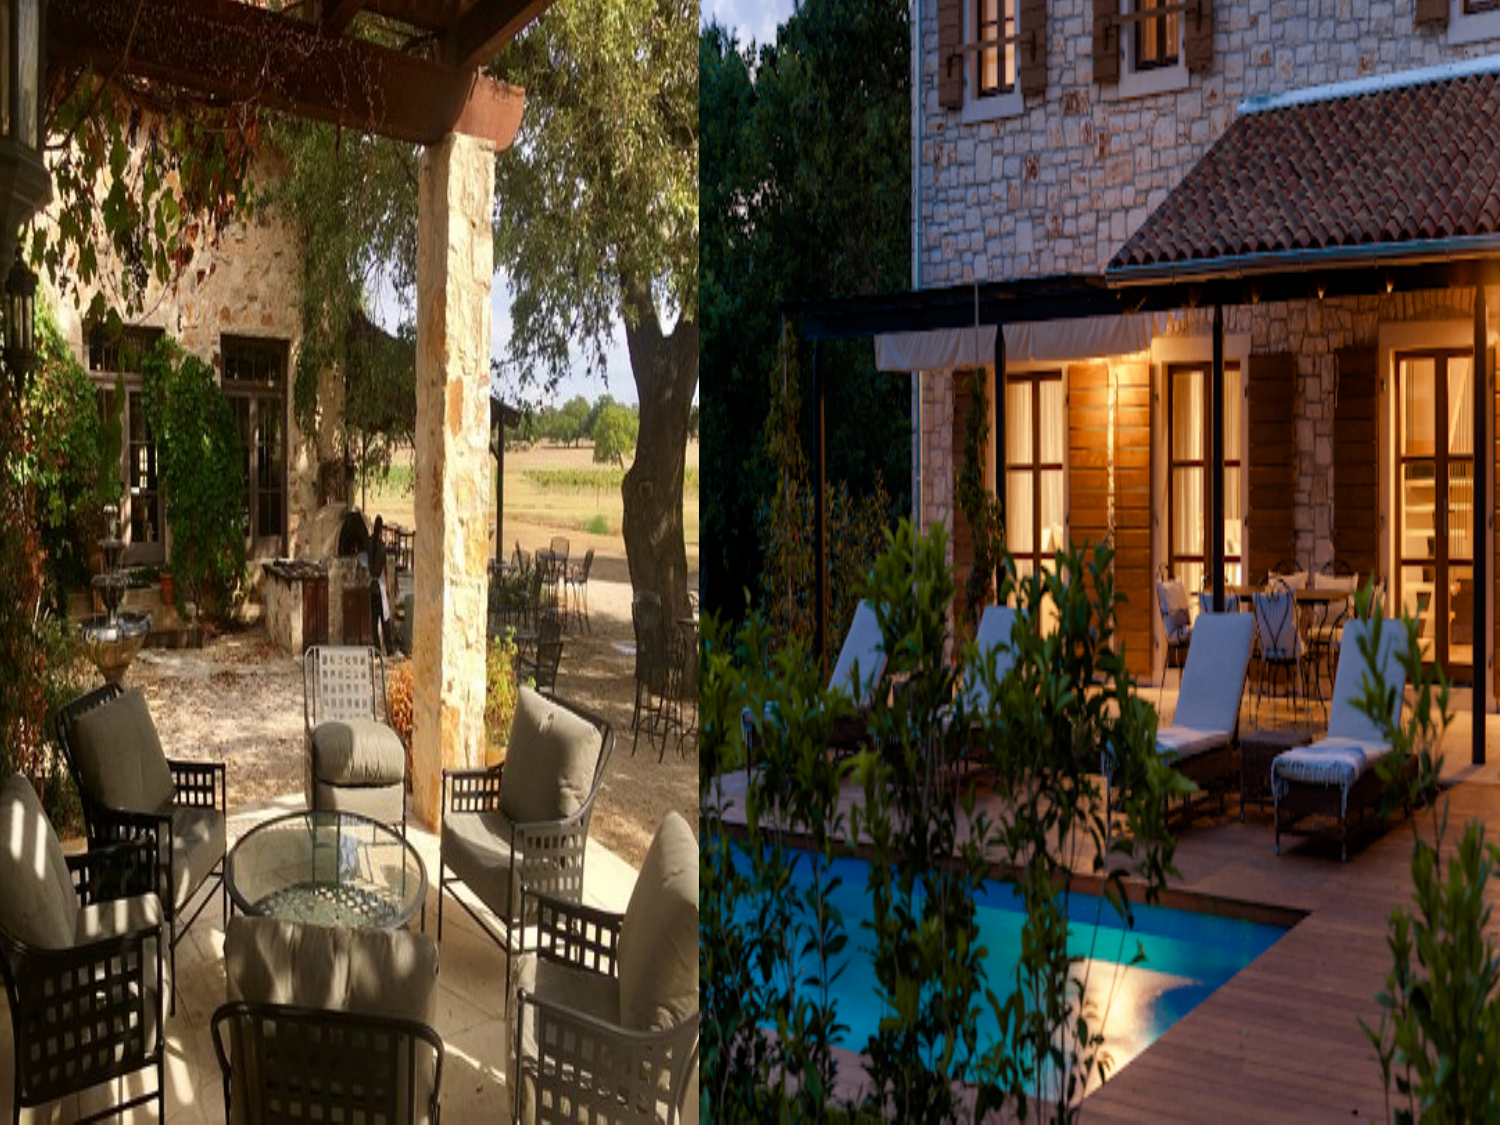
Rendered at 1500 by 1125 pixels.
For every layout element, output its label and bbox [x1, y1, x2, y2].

list [0, 0, 697, 1125]
picture [699, 0, 1500, 1125]
